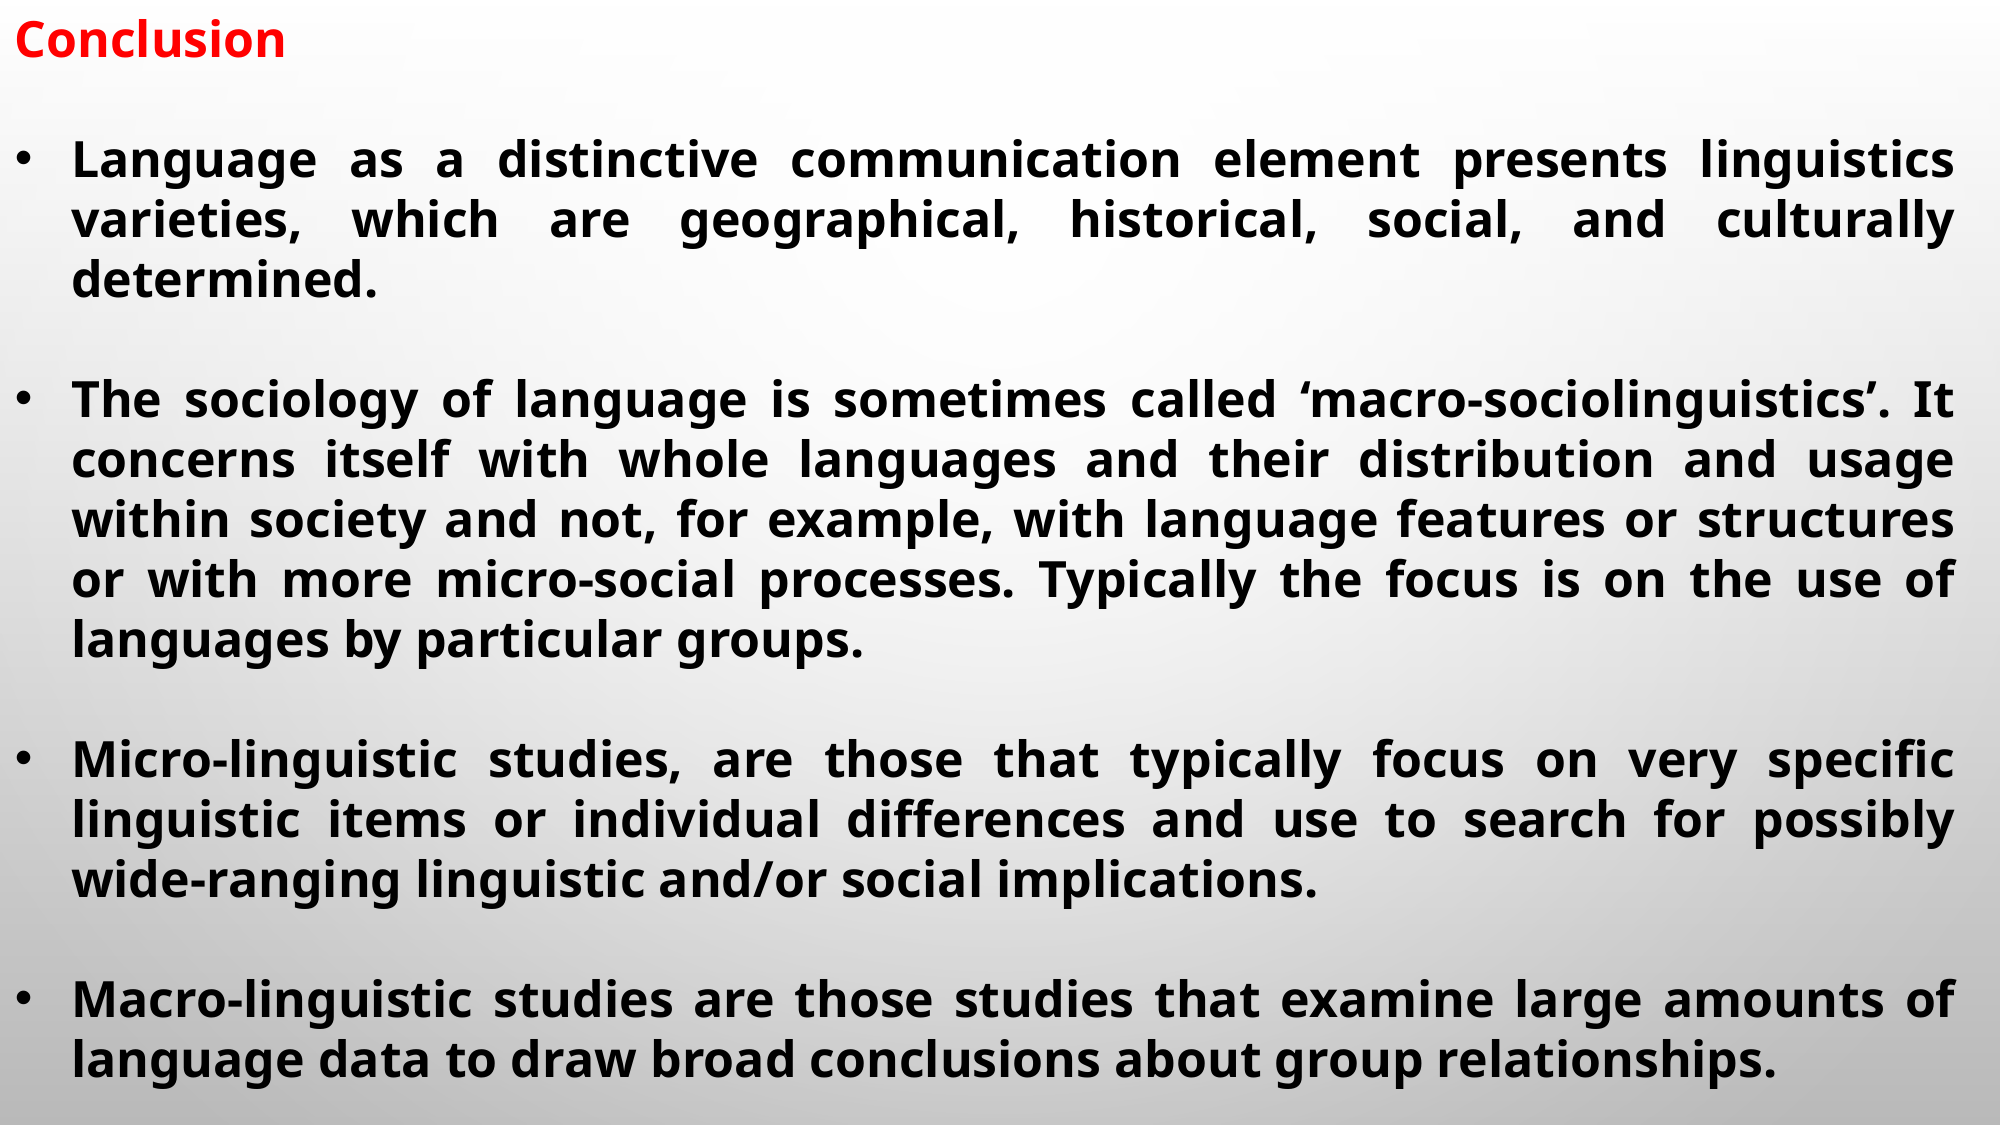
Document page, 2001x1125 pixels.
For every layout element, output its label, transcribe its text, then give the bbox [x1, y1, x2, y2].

text_box Conclusion Language as a distinctive communication element presents linguistics varieties, which are geographical, historical, social, and culturally determined. The sociology of language is sometimes called ‘macro-sociolinguistics’. It concerns itself with whole languages and their distribution and usage within society and not, for example, with language features or structures or with more micro-social processes. Typically the focus is on the use of languages by particular groups. Micro-linguistic studies, are those that typically focus on very specific linguistic items or individual differences and use to search for possibly wide-ranging linguistic and/or social implications. Macro-linguistic studies are those studies that examine large amounts of language data to draw broad conclusions about group relationships. [0, 0, 1971, 1095]
picture [0, 0, 2000, 1125]
